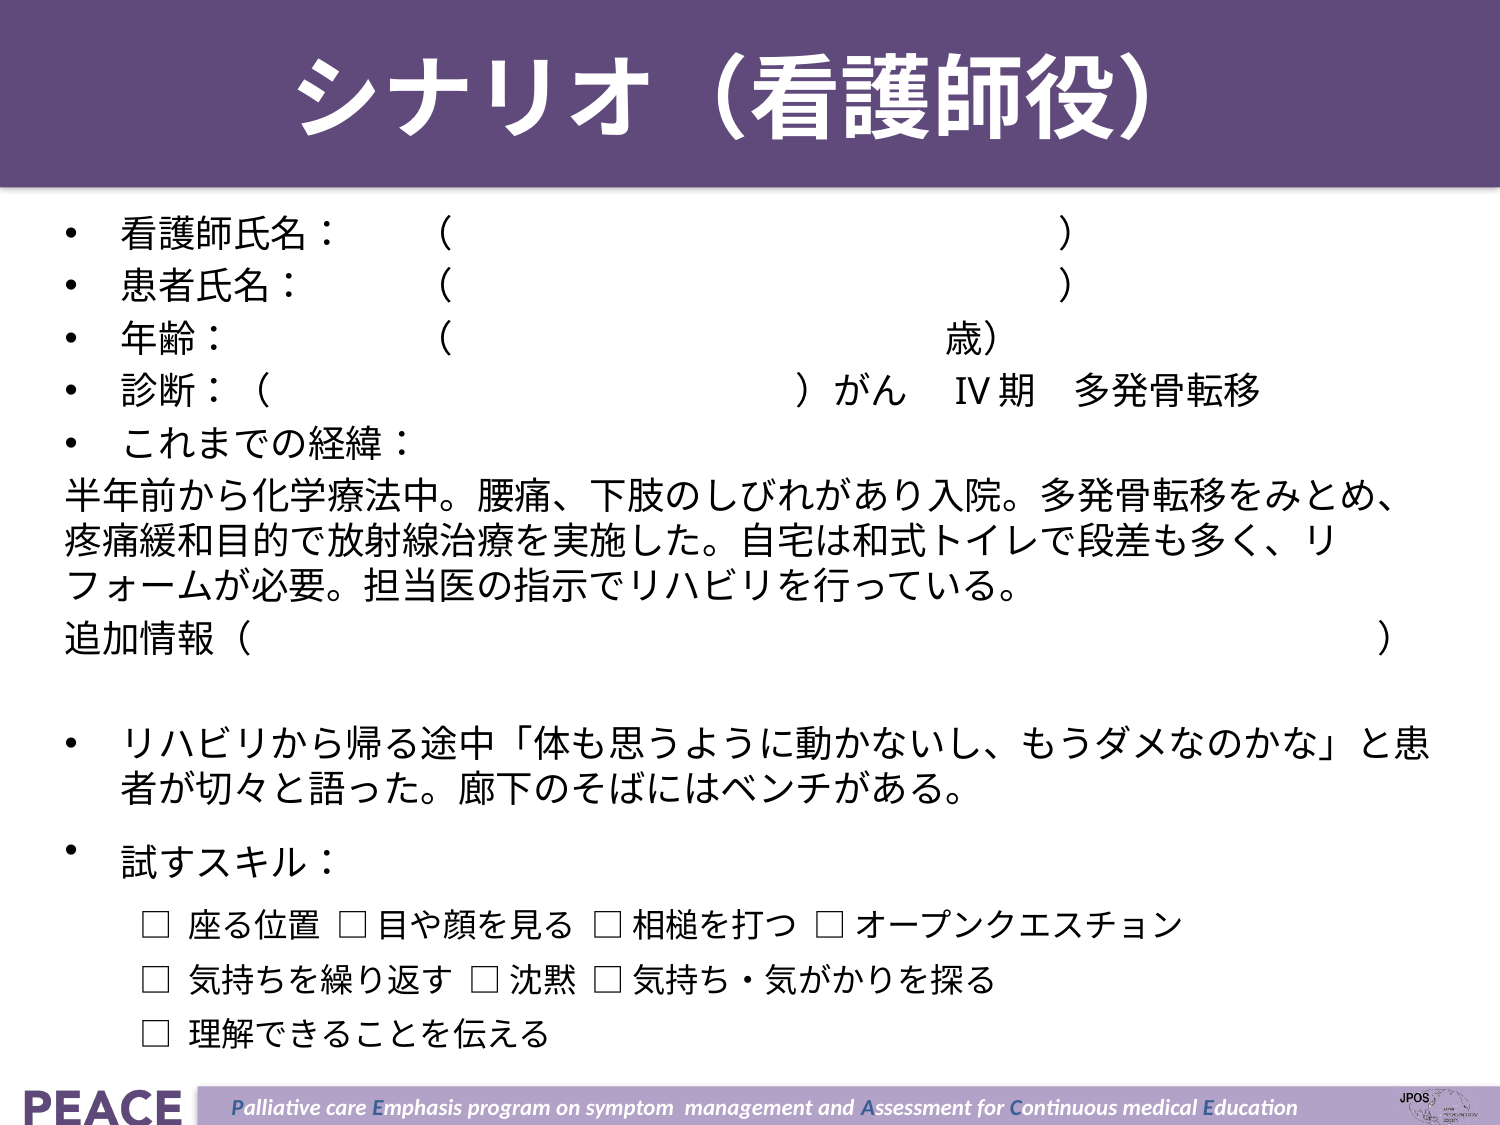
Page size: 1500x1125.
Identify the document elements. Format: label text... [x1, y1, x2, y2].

picture [1398, 1085, 1479, 1125]
title シナリオ（看護師役） [49, 23, 1450, 167]
text_box 看護師氏名： （ ） 患者氏名： （ ） 年齢： （ 歳） 診断：（ ）がん IV期 多発骨転移 これまでの経緯： 半年前から化学療法中。腰痛、下肢のしびれがあり入院。多発骨転移をみとめ、疼痛緩和目的で放射線治療を実施した。自宅は和式トイレで段差も多く、リフォームが必要。担当医の指示でリハビリを行っている。 追加情報（ ） リハビリから帰る途中「体も思うように動かないし、もうダメなのかな」と患者が切々と語った。廊下のそばにはベンチがある。 試すスキル： □ 座る位置 □ 目や顔を見る □ 相槌を打つ □ オープンクエスチョン □ 気持ちを繰り返す □ 沈黙 □ 気持ち・気がかりを探る □ 理解できることを伝える [49, 202, 1450, 1072]
